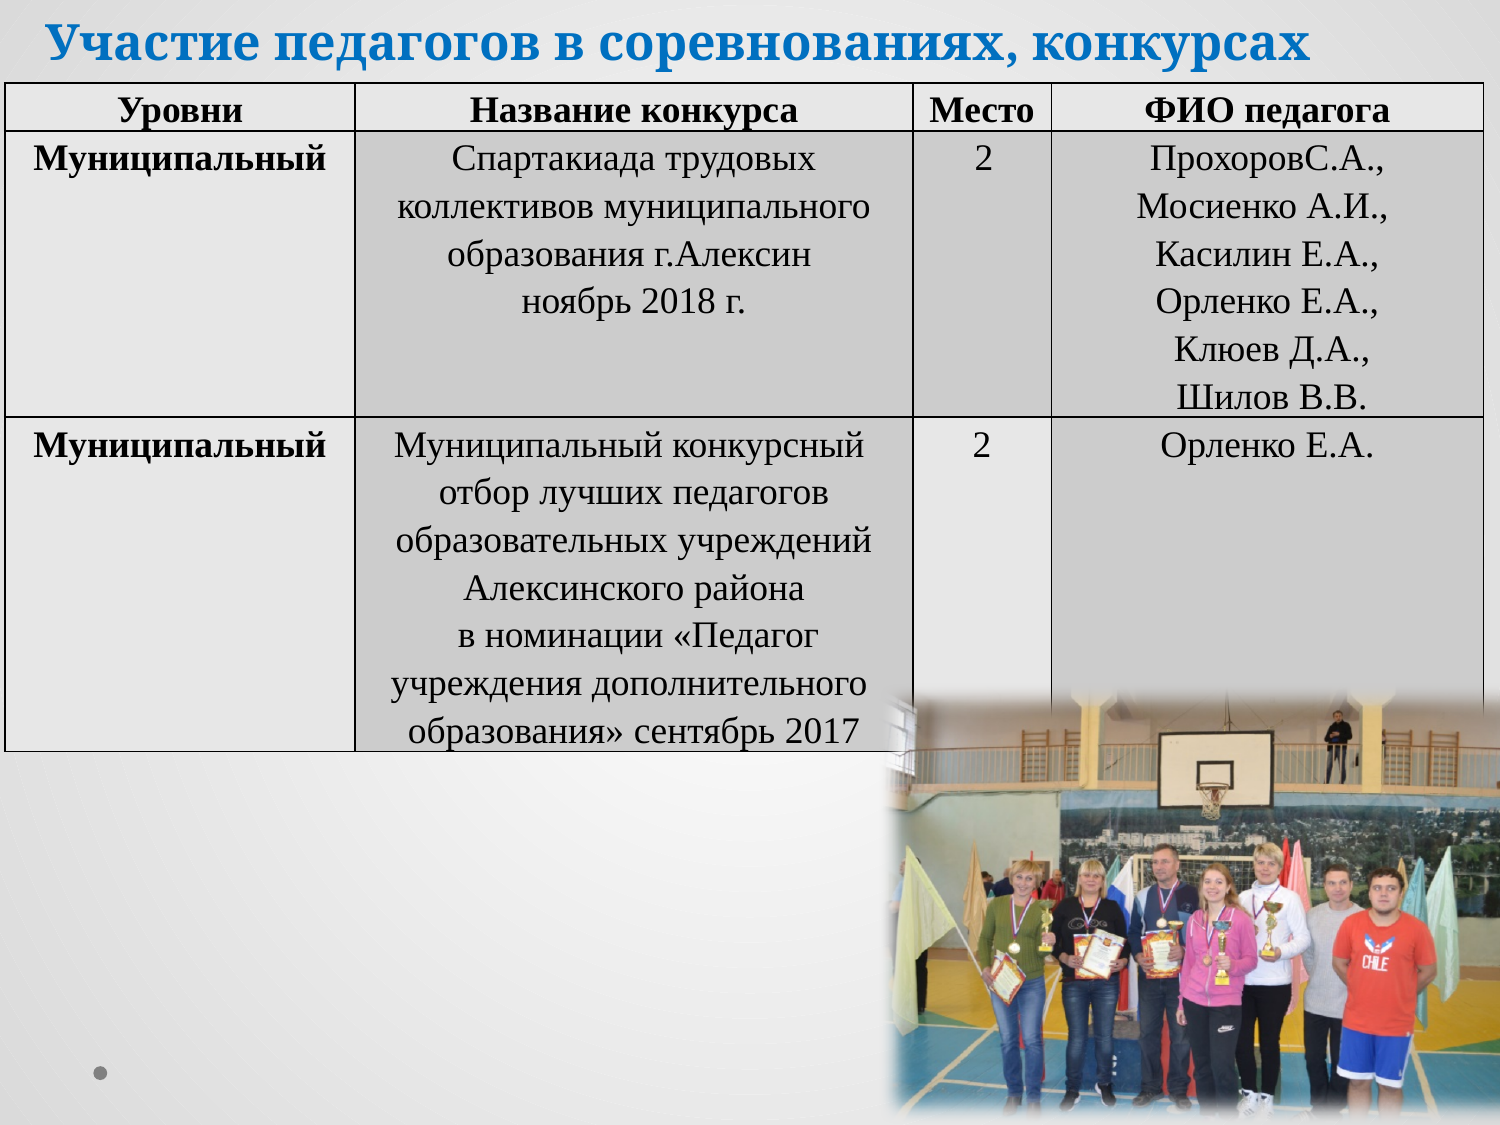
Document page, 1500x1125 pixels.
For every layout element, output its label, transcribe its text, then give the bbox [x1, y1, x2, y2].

table_cell ПрохоровС.А., Мосиенко А.И., Касилин Е.А., Орленко Е.А., Клюев Д.А., Шилов В.В. [1052, 132, 1483, 416]
table_cell Муниципальный [6, 132, 354, 416]
table_cell Муниципальный [6, 418, 354, 751]
table_header ФИО педагога [1052, 84, 1483, 130]
table_cell 2 [914, 132, 1051, 416]
table_cell Спартакиада трудовых коллективов муниципального образования г.Алексин ноябрь 2018 г. [356, 132, 912, 416]
table_header Место [914, 84, 1051, 130]
picture [879, 683, 1500, 1125]
table_cell Муниципальный конкурсный отбор лучших педагогов образовательных учреждений Алексинского района в номинации «Педагог учреждения дополнительного образования» сентябрь 2017 [356, 418, 912, 751]
table_header Название конкурса [356, 84, 912, 130]
text_box Участие педагогов в соревнованиях, конкурсах [0, 3, 1353, 79]
table_cell 2 [914, 418, 1051, 682]
table_cell Орленко Е.А. [1052, 418, 1483, 682]
table_header Уровни [6, 84, 354, 130]
